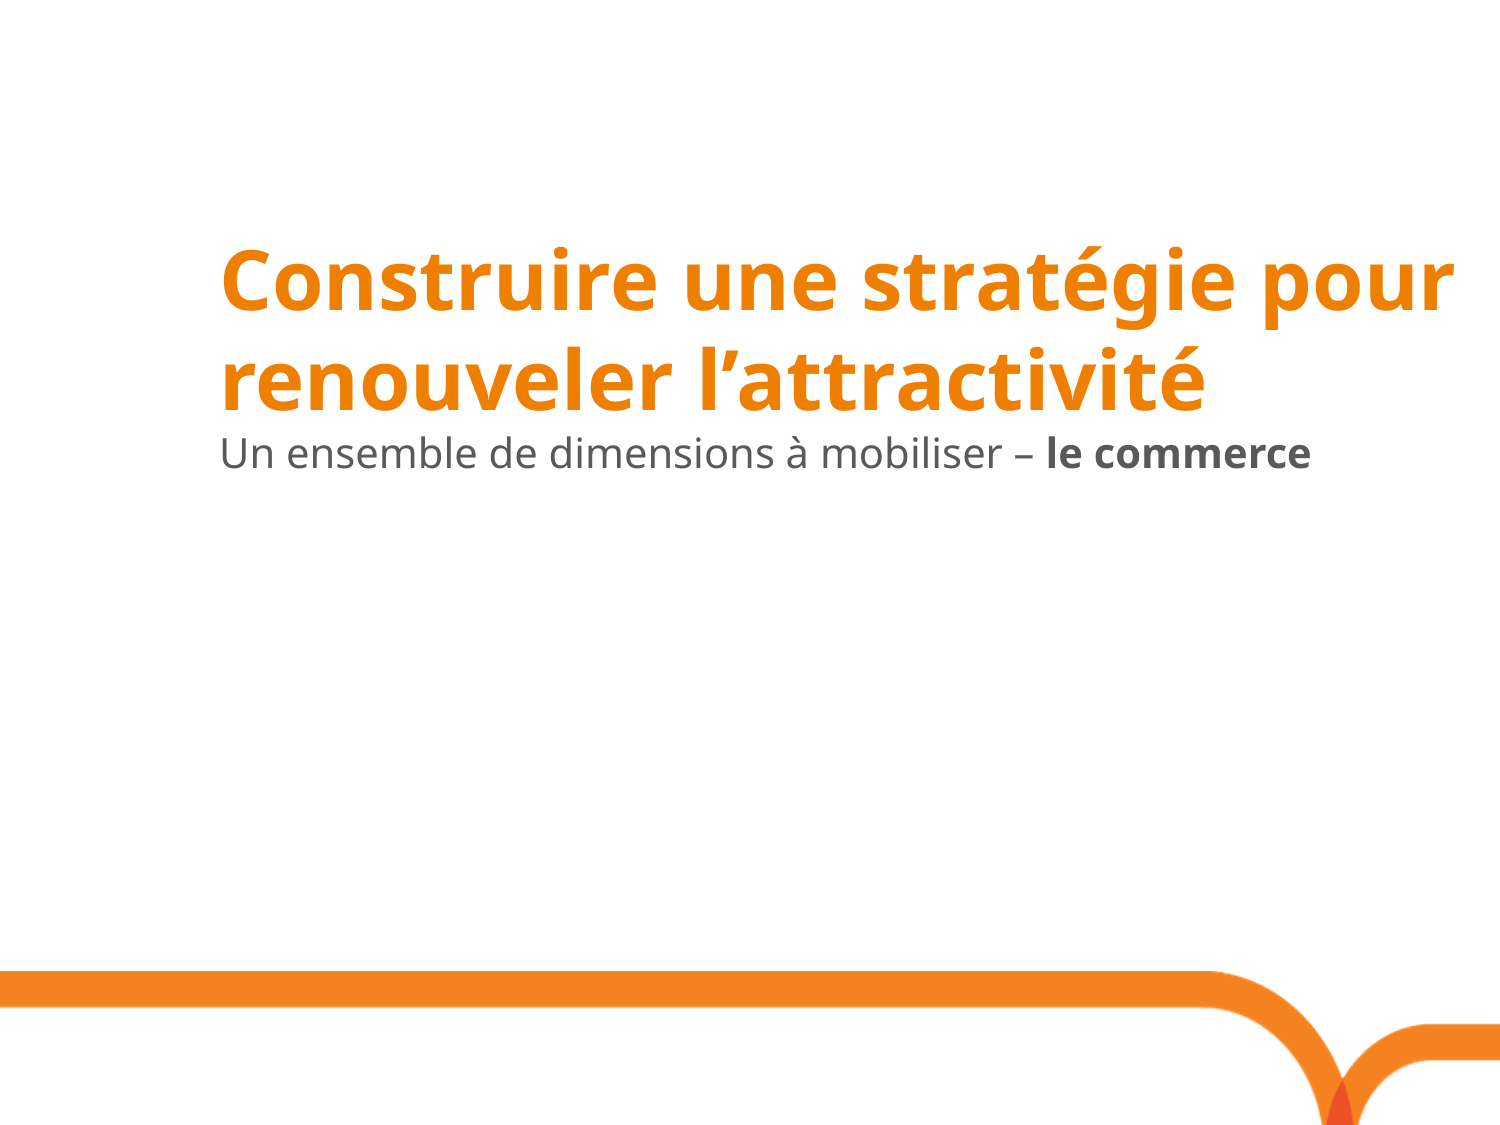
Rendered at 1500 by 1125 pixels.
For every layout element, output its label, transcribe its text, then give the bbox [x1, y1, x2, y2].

text_box Construire une stratégie pour renouveler l’attractivité Un ensemble de dimensions à mobiliser – le commerce [204, 213, 1500, 926]
picture [0, 971, 1500, 1125]
